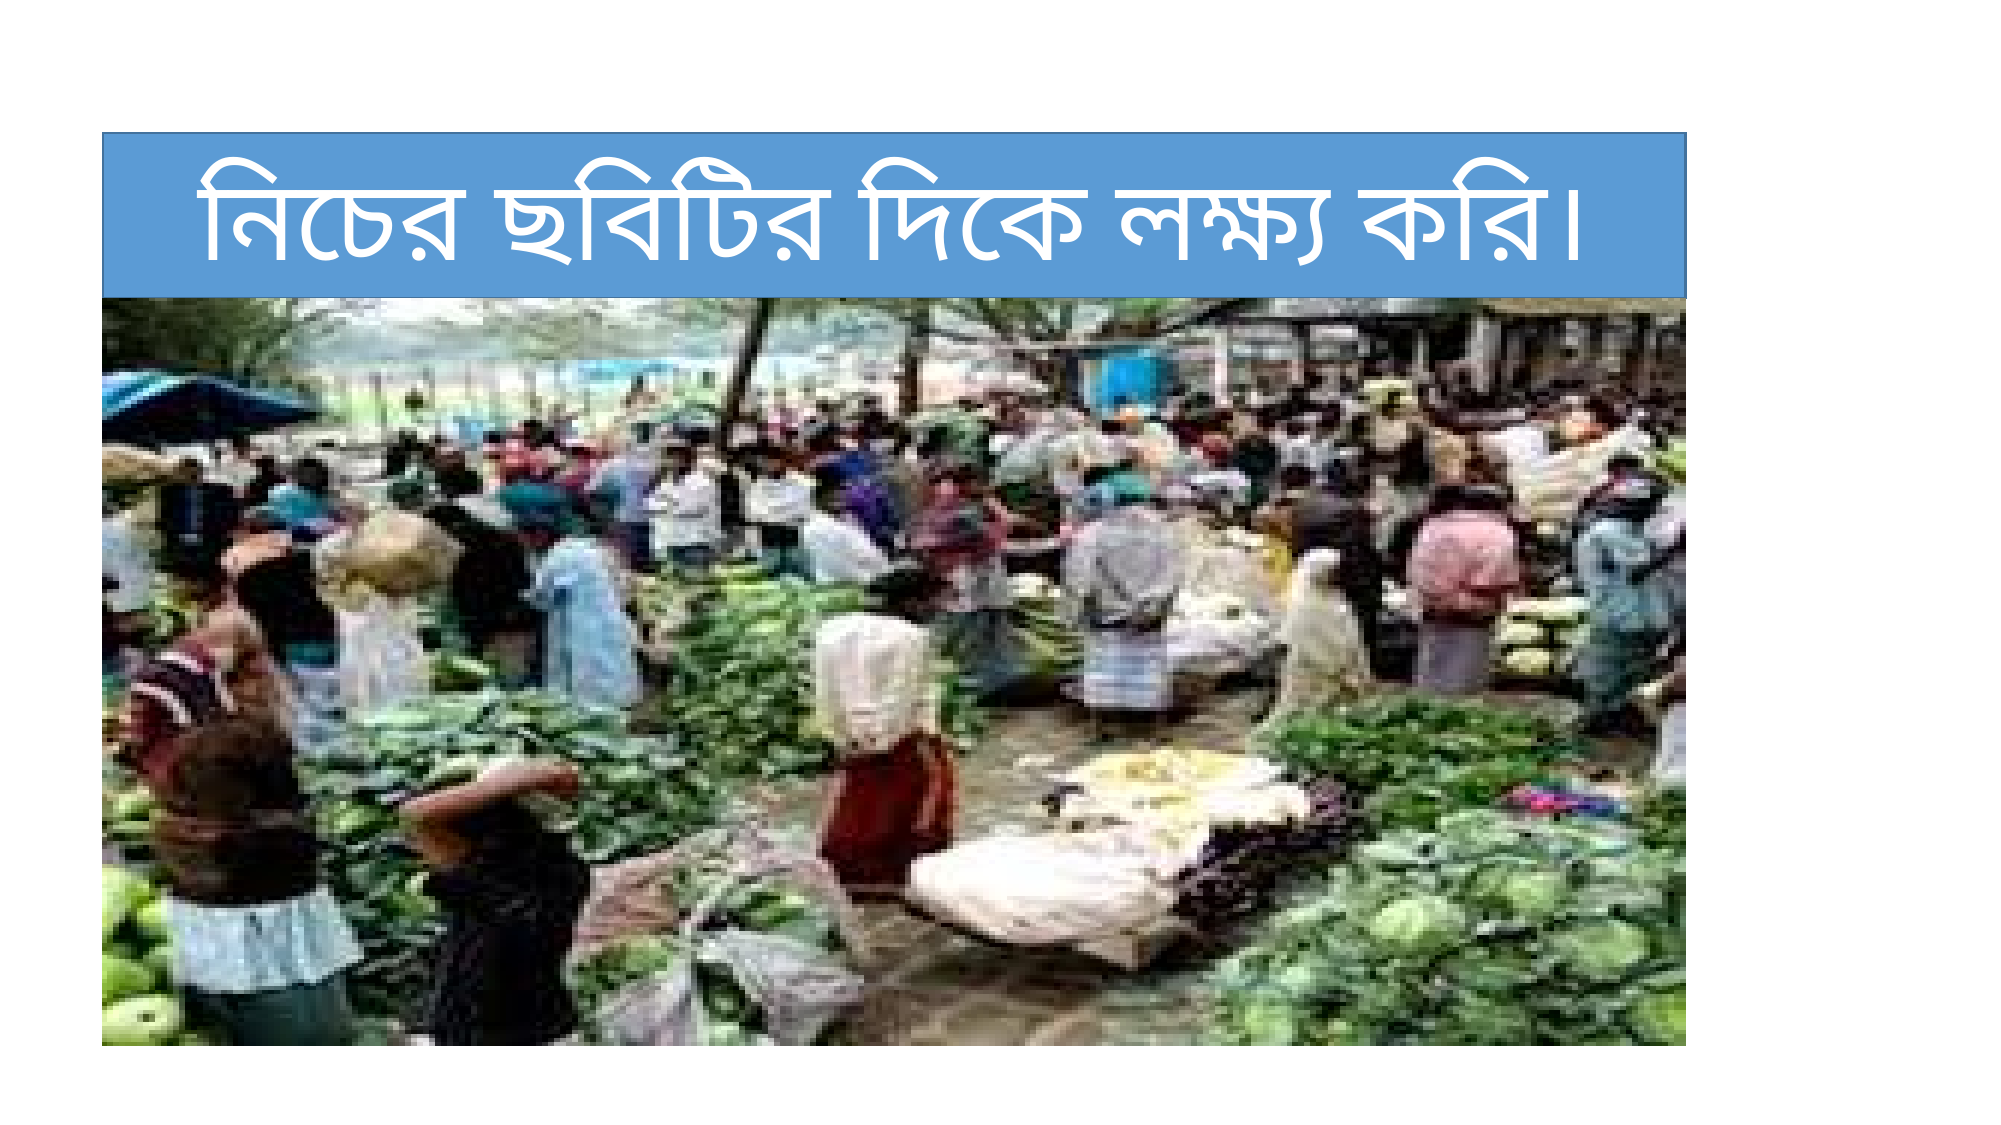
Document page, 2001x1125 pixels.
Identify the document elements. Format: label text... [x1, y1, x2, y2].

picture [102, 298, 1686, 1046]
text_box নিচের ছবিটির দিকে লক্ষ্য করি। [102, 132, 1687, 299]
